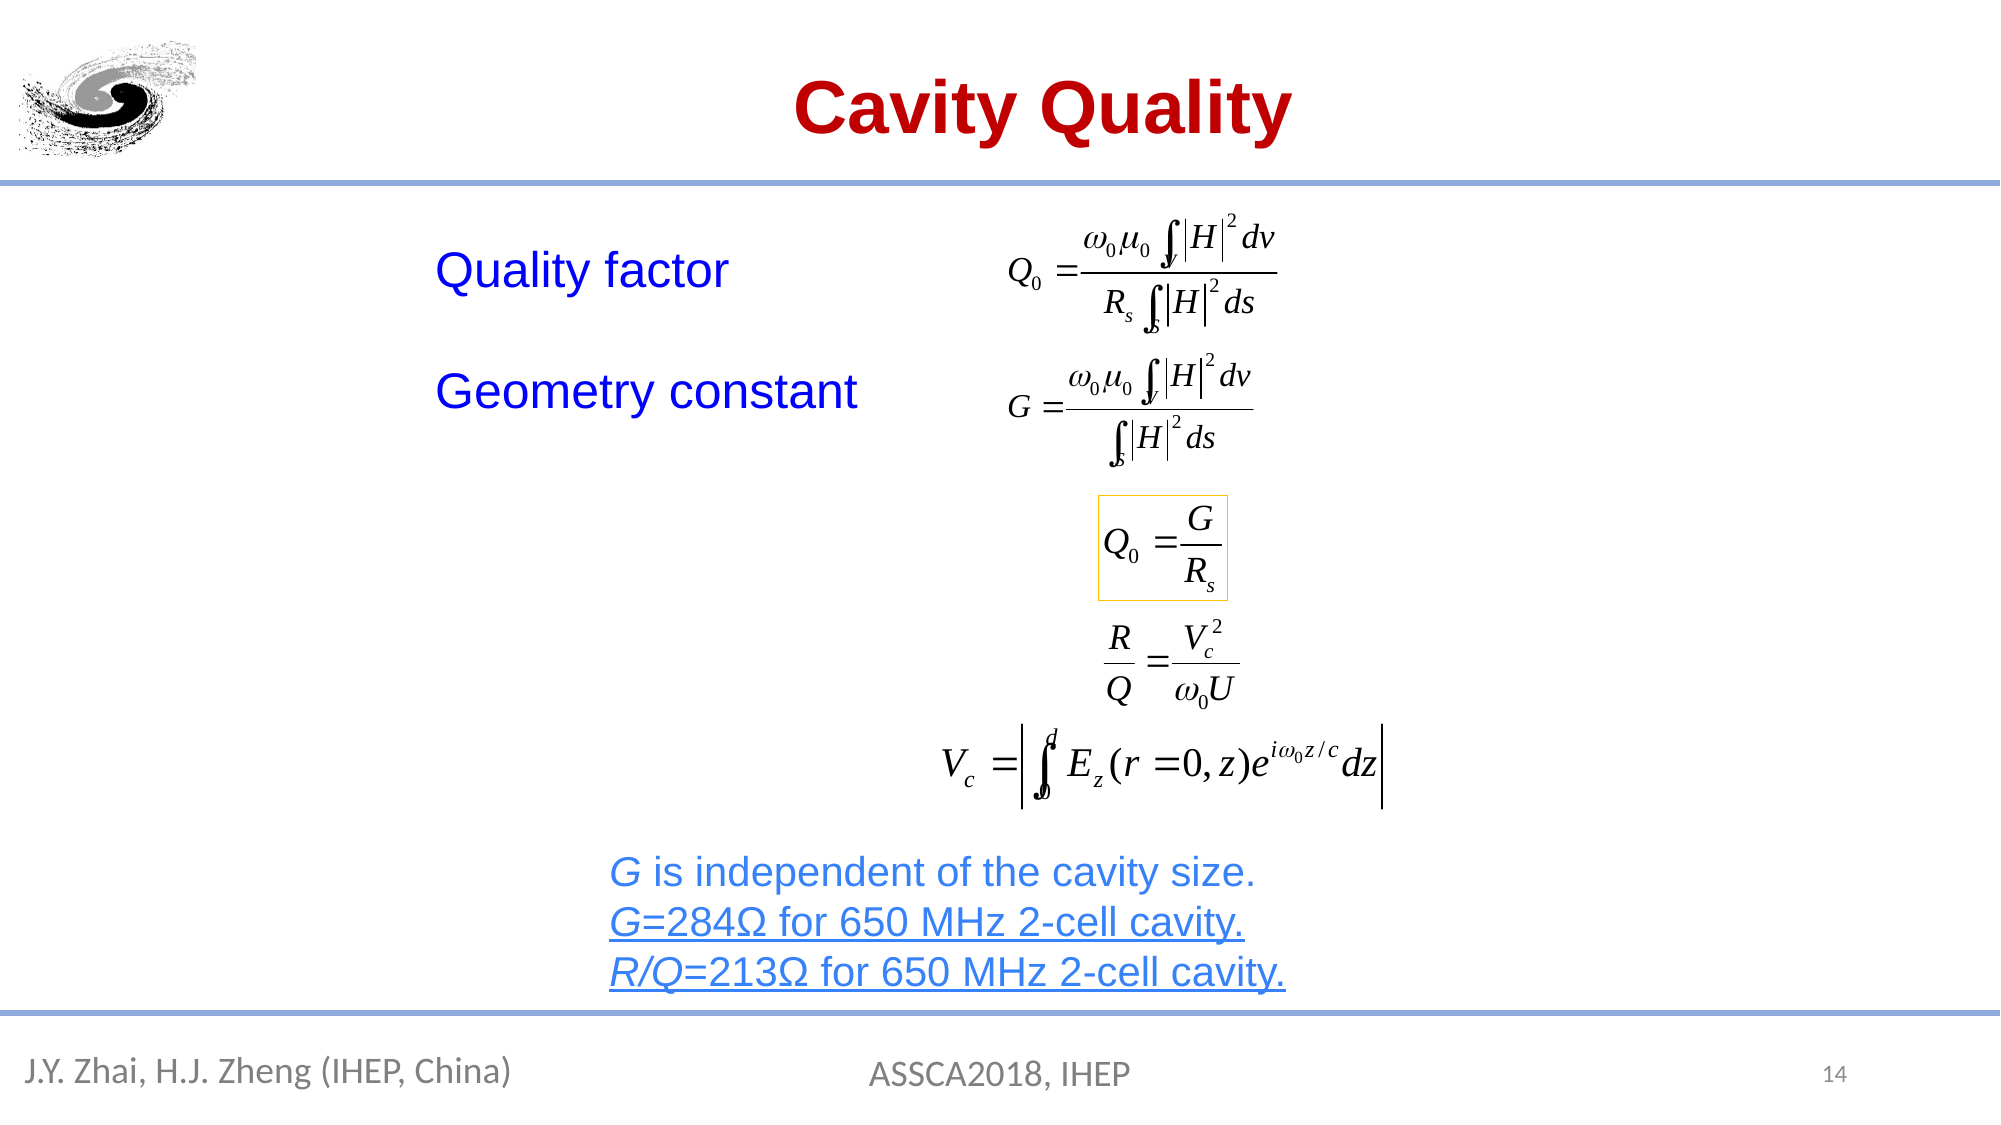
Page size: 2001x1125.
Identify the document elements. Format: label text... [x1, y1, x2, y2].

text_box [1098, 609, 1247, 715]
text_box J.Y. Zhai, H.J. Zheng (IHEP, China) [9, 1038, 556, 1099]
text_box ASSCA2018, IHEP [726, 1041, 1274, 1102]
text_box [1002, 345, 1260, 474]
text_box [1098, 495, 1228, 601]
text_box Quality factor [420, 230, 977, 305]
text_box G is independent of the cavity size. G=284Ω for 650 MHz 2-cell cavity. R/Q=213Ω for 650 MHz 2-cell cavity. [594, 837, 1413, 1003]
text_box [1002, 205, 1284, 340]
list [19, 40, 196, 158]
slide_number 14 [1412, 1042, 1863, 1103]
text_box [937, 715, 1391, 818]
title Cavity Quality [224, 59, 1863, 159]
text_box Geometry constant [420, 351, 965, 427]
